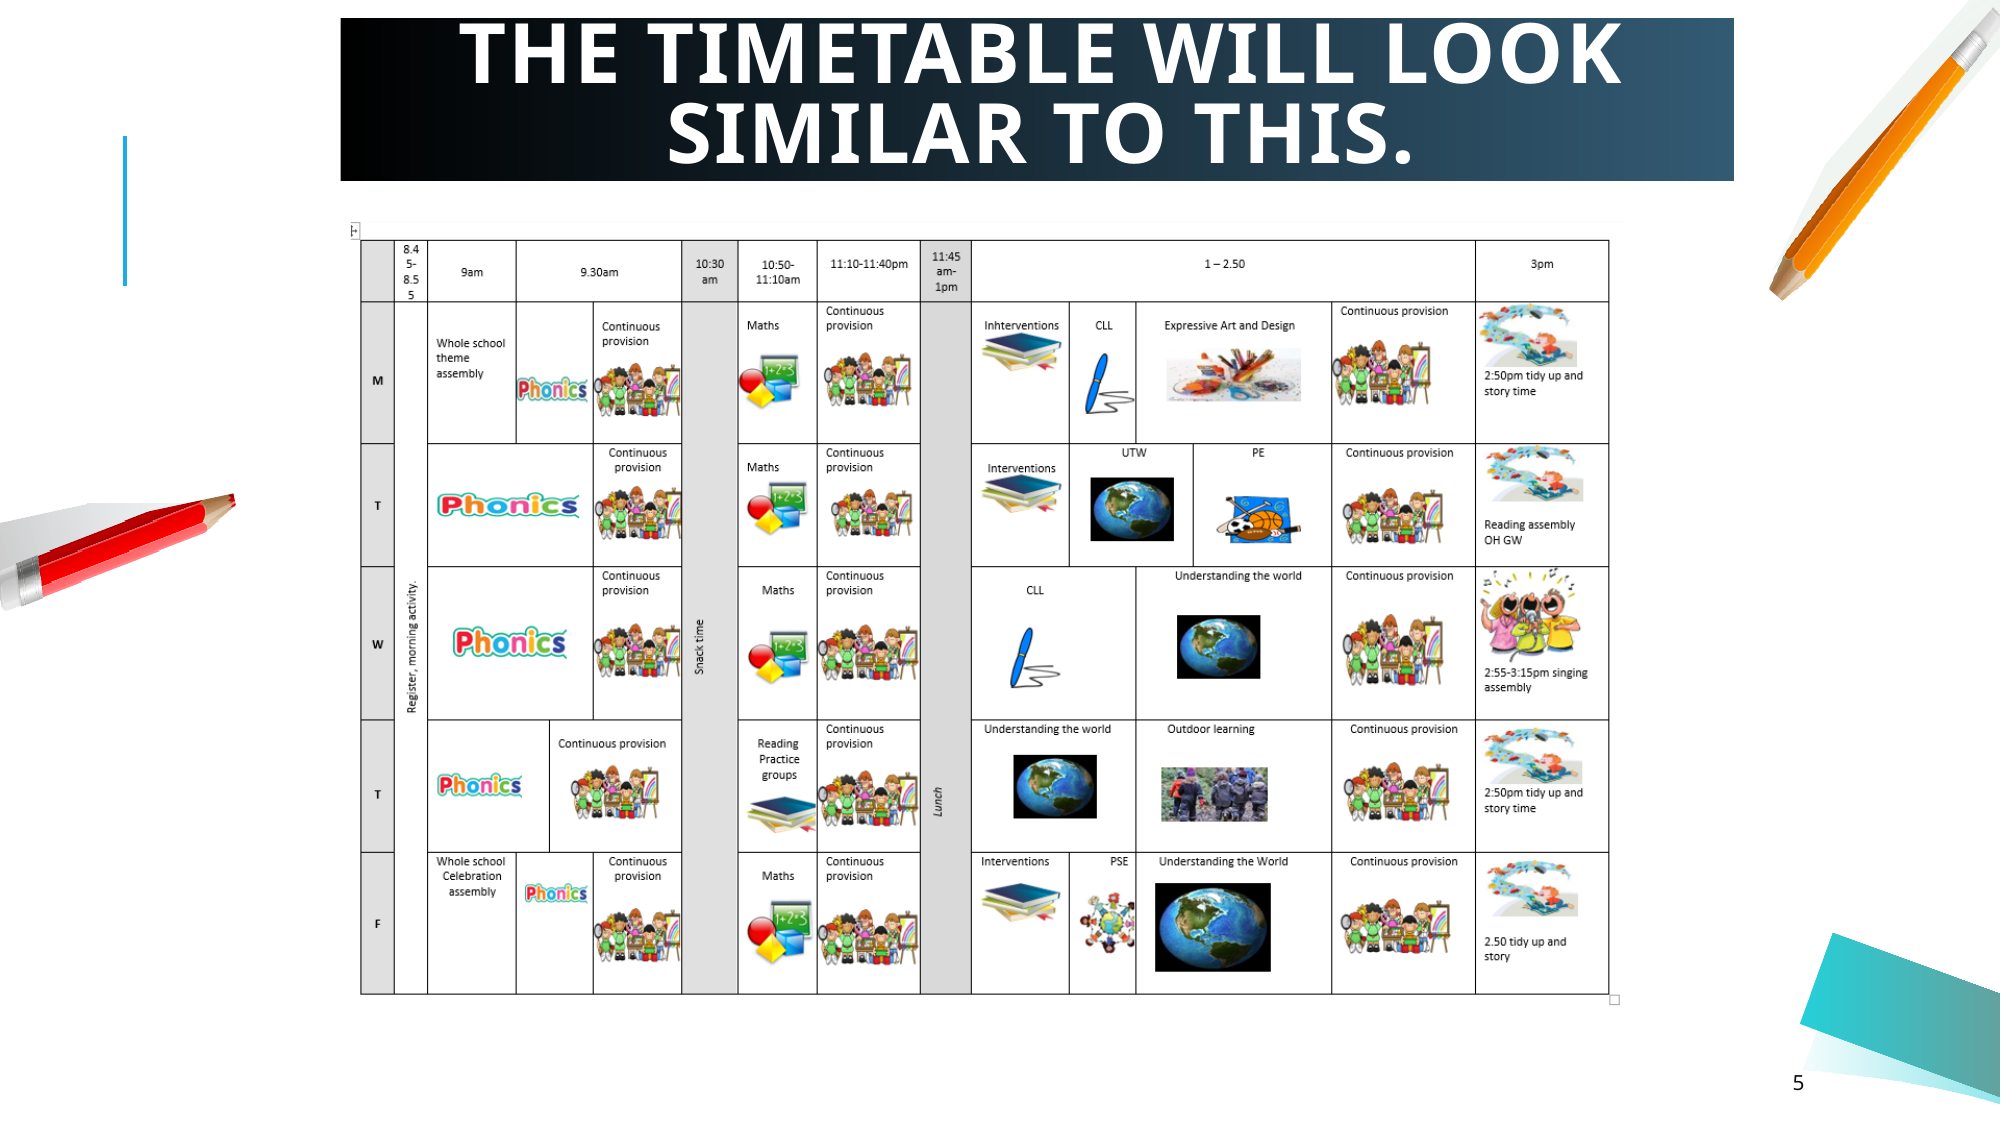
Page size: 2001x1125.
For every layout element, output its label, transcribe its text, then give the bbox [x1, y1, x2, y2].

slide_number 5 [1777, 1061, 1938, 1107]
picture [350, 221, 1627, 1013]
title The timetable will look similar to this. [340, 18, 1734, 181]
picture [1755, 0, 2000, 322]
picture [0, 493, 248, 613]
